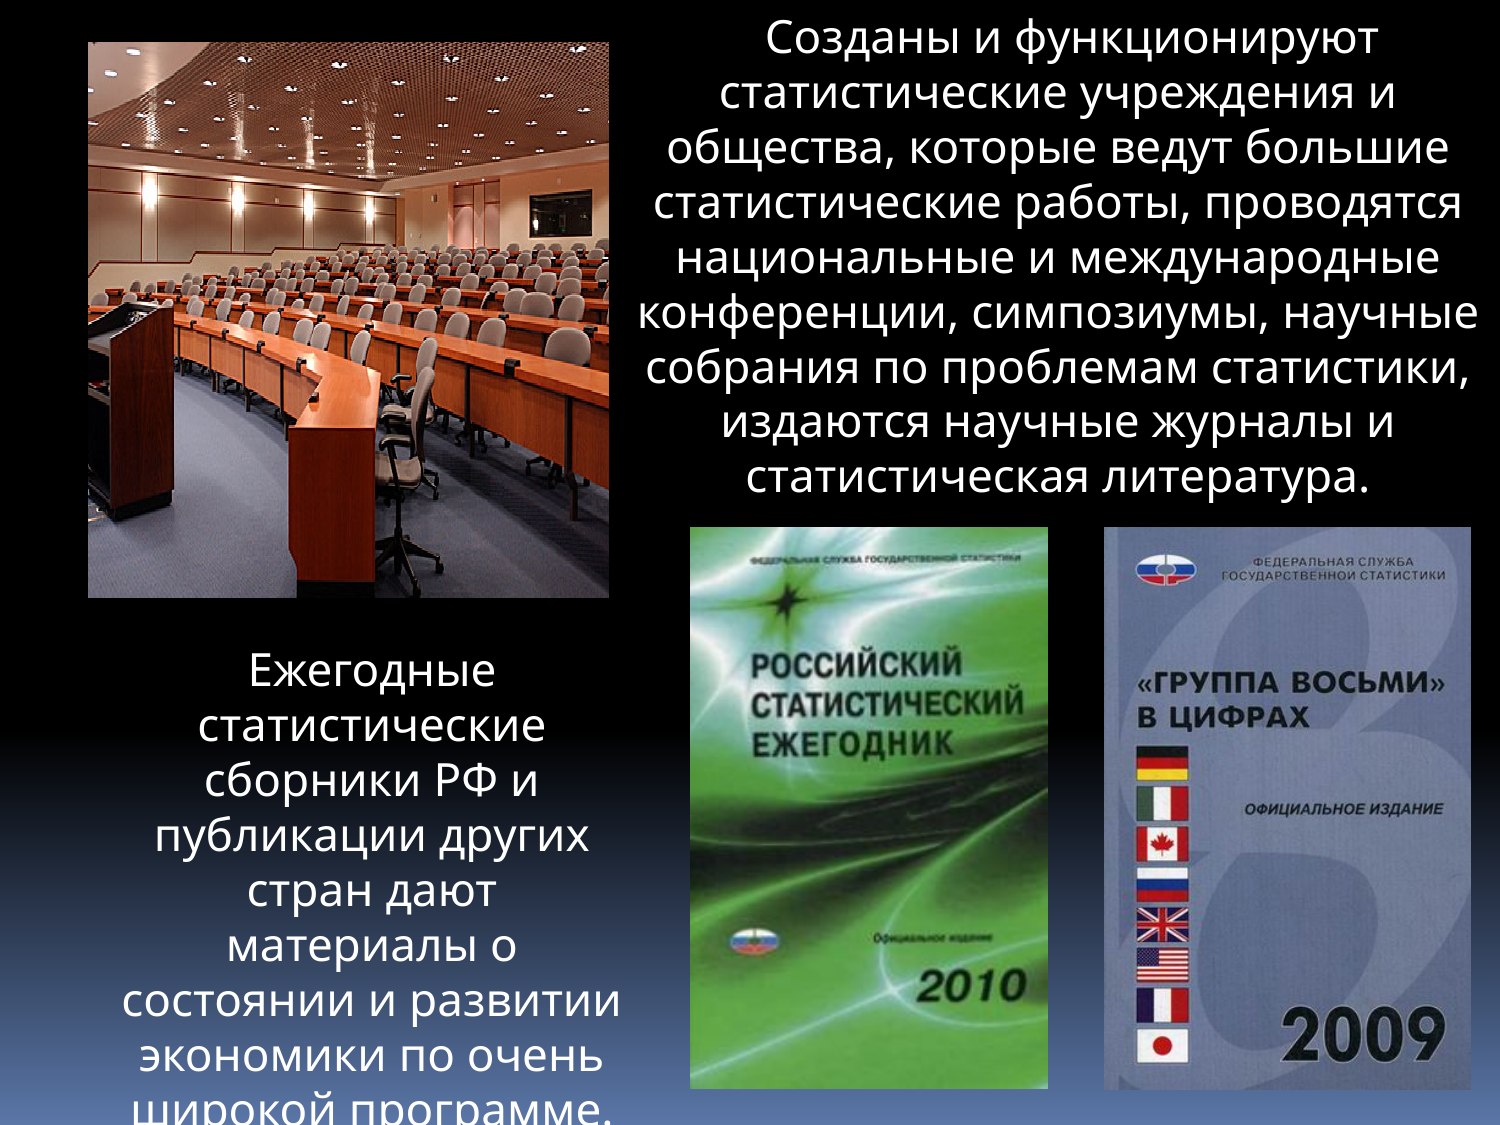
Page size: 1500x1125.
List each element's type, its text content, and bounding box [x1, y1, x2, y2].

picture [690, 526, 1049, 1090]
picture [1103, 526, 1471, 1091]
text_box Ежегодные статистические сборники РФ и публикации других стран дают материалы о состоянии и развитии экономики по очень широкой программе. [100, 633, 644, 1125]
picture [87, 42, 609, 599]
text_box Созданы и функционируют статистические учреждения и общества, которые ведут большие статистические работы, проводятся национальные и международные конференции, симпозиумы, научные собрания по проблемам статистики, издаются научные журналы и статистическая литература. [549, 0, 1500, 504]
